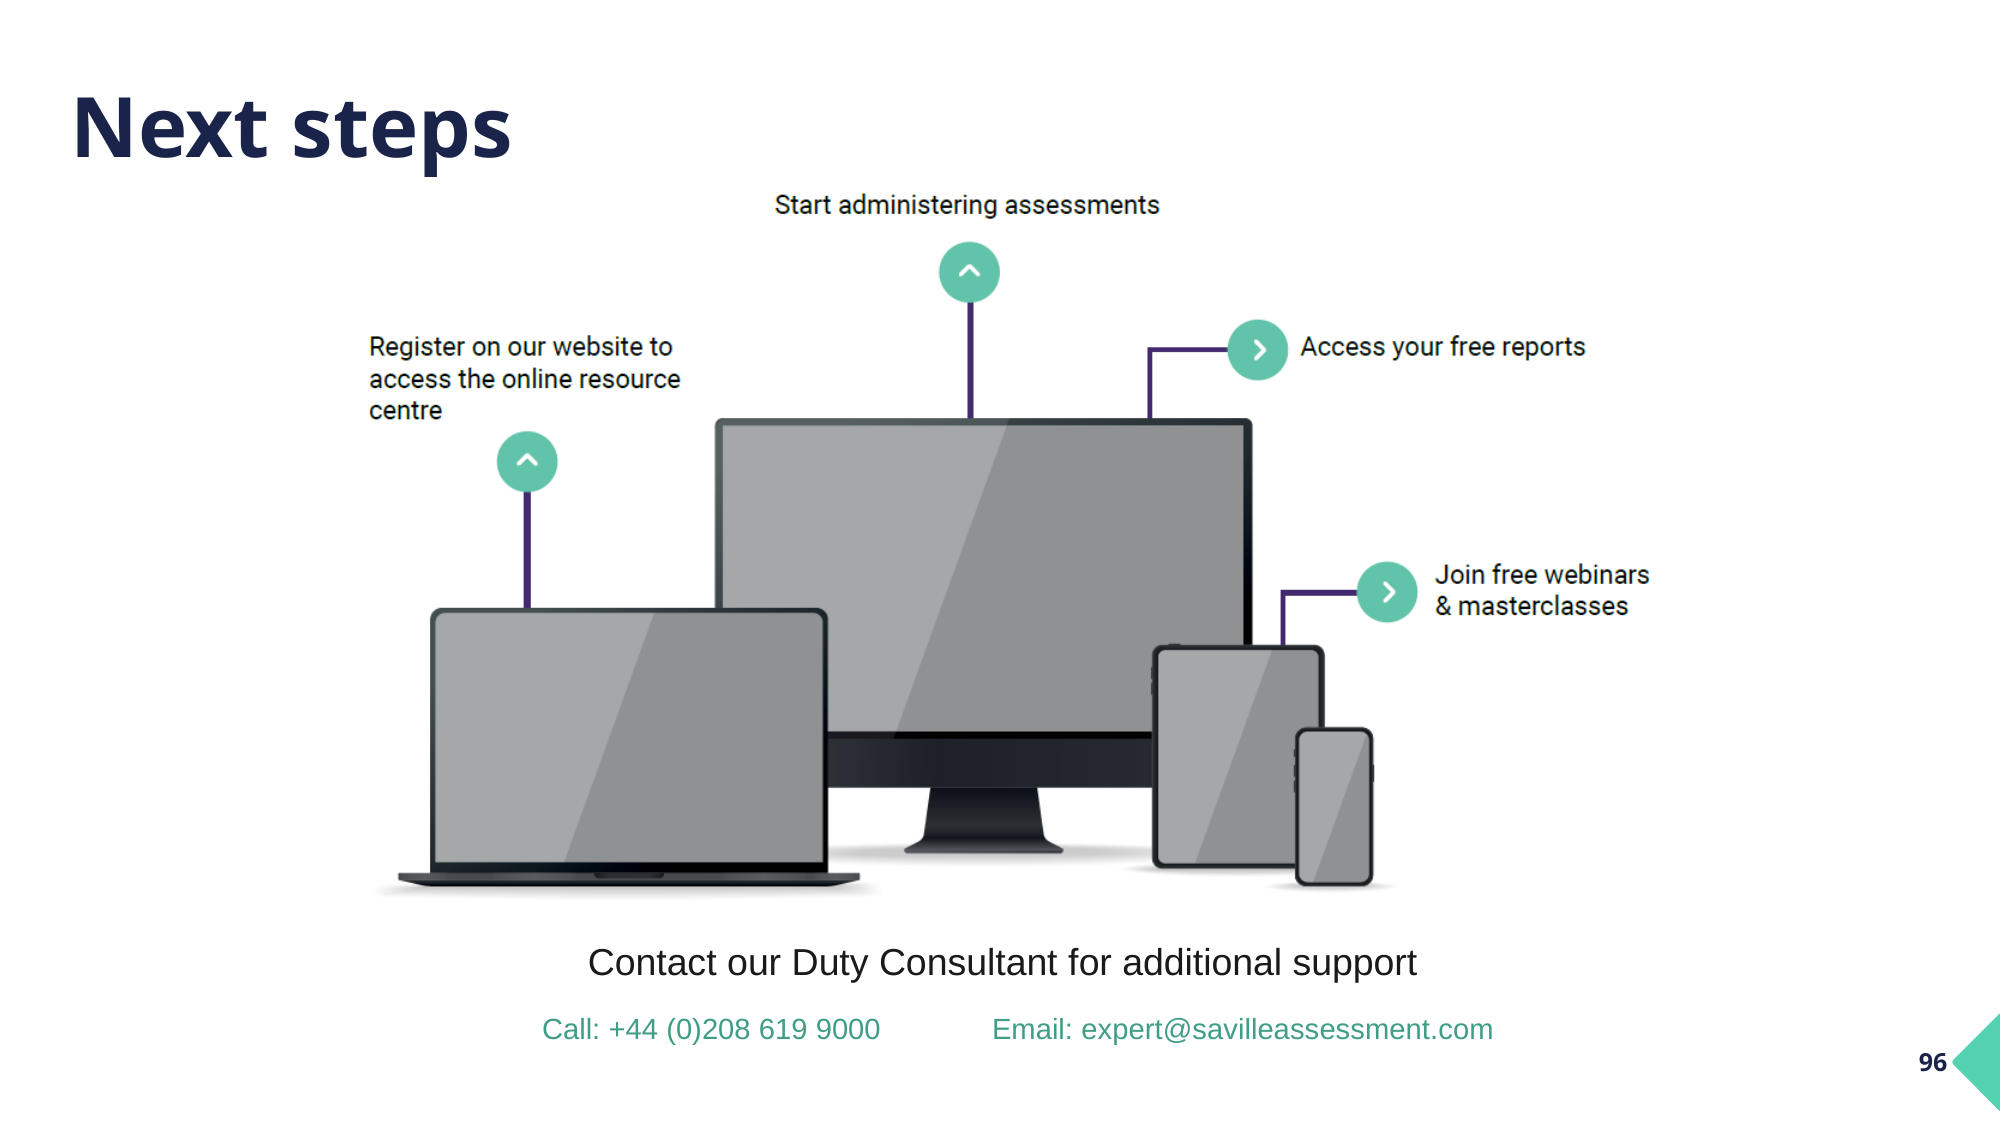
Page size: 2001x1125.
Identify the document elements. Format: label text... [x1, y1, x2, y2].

title Next steps [55, 71, 1781, 190]
text_box Contact our Duty Consultant for additional support [538, 931, 1468, 1000]
picture [351, 178, 1655, 931]
text_box Call: +44 (0)208 619 9000 Email: expert@savilleassessment.com [527, 1003, 1546, 1053]
